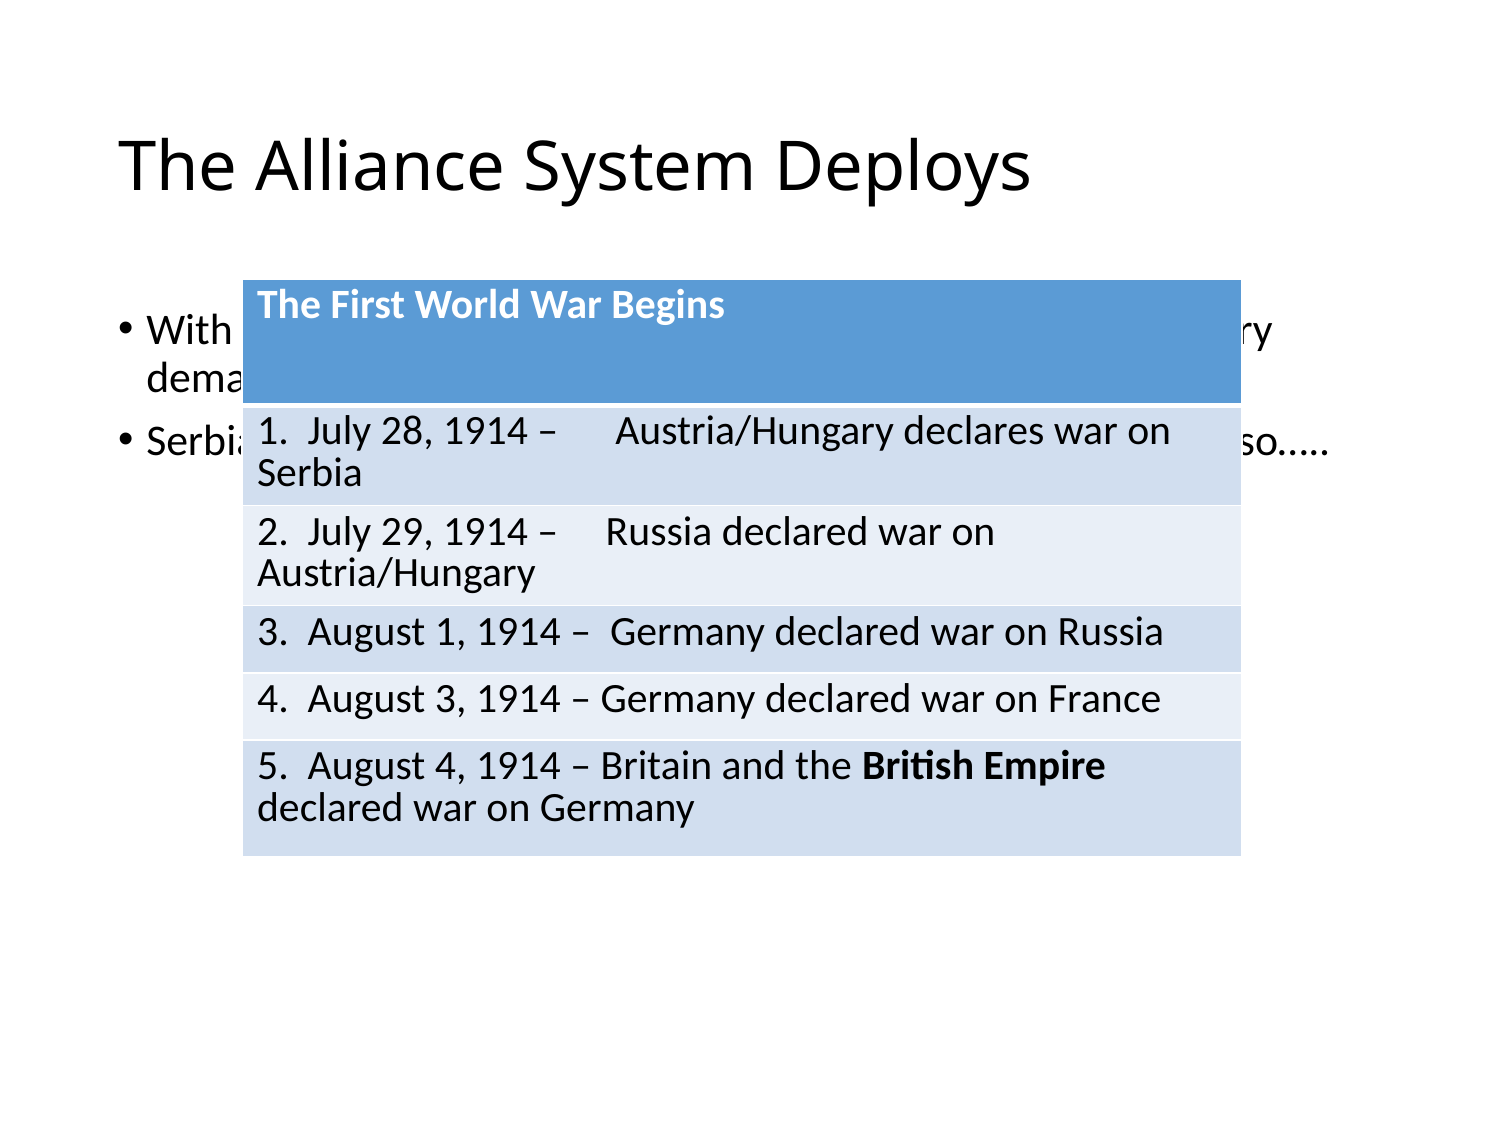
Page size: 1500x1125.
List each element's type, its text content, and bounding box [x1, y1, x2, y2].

list With German permission (see ‘blank cheque’), Austria-Hungary demands to enter Serbia Serbia knows this will lead to an all out invasion, and refuses, so….. [103, 299, 1397, 1014]
table_cell 4. August 3, 1914 – Germany declared war on France [243, 674, 1241, 739]
table_header The First World War Begins [243, 280, 1241, 403]
table_cell 2. July 29, 1914 – Russia declared war on Austria/Hungary [243, 506, 1241, 605]
table_cell 1. July 28, 1914 – Austria/Hungary declares war on Serbia [243, 408, 1241, 505]
table_cell 5. August 4, 1914 – Britain and the British Empire declared war on Germany [243, 741, 1241, 856]
table_cell 3. August 1, 1914 – Germany declared war on Russia [243, 606, 1241, 672]
title The Alliance System Deploys [103, 59, 1397, 278]
